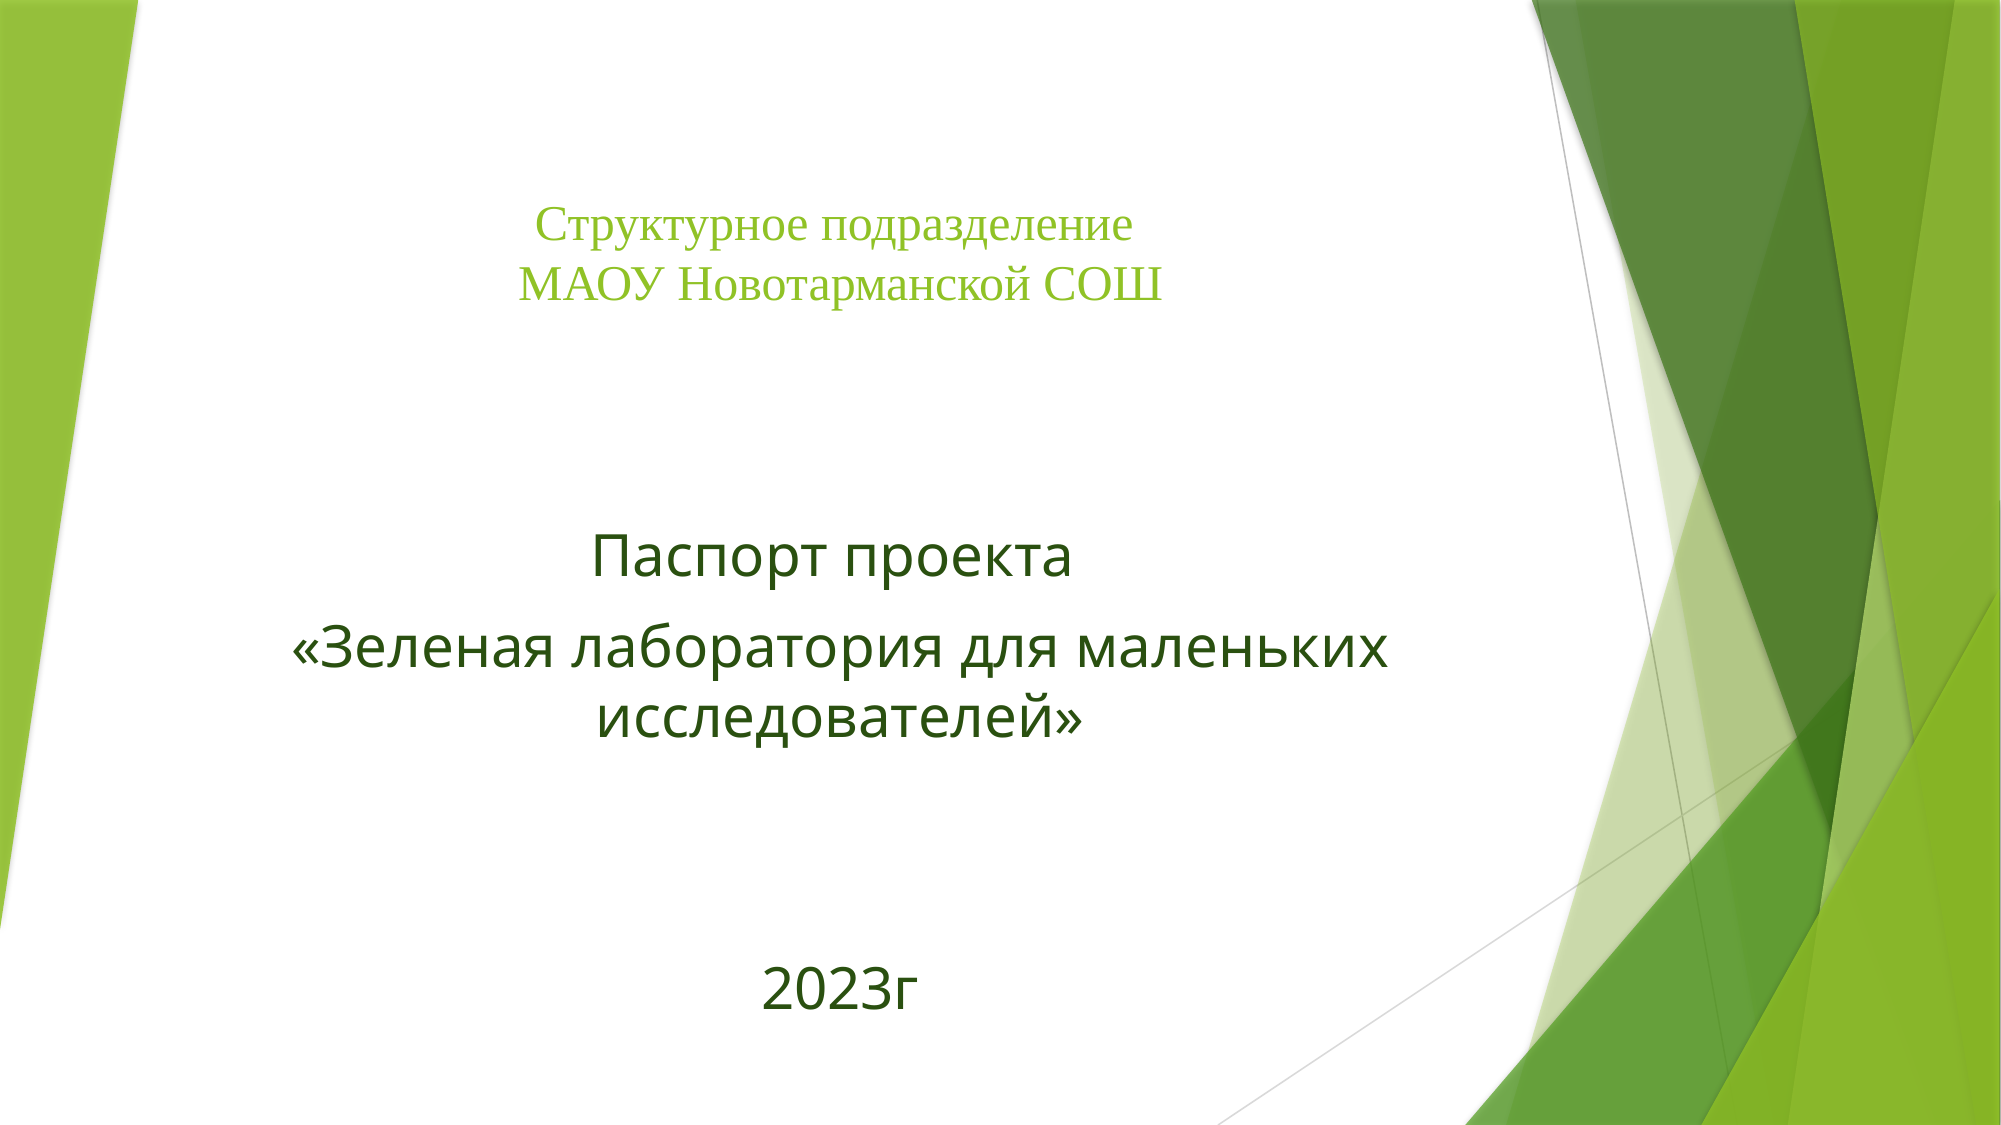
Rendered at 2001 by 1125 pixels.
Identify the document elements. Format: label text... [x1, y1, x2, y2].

subtitle Паспорт проекта «Зеленая лаборатория для маленьких исследователей» 2023г [245, 510, 1435, 691]
title Структурное подразделение МАОУ Новотарманской СОШ [203, 48, 1478, 319]
